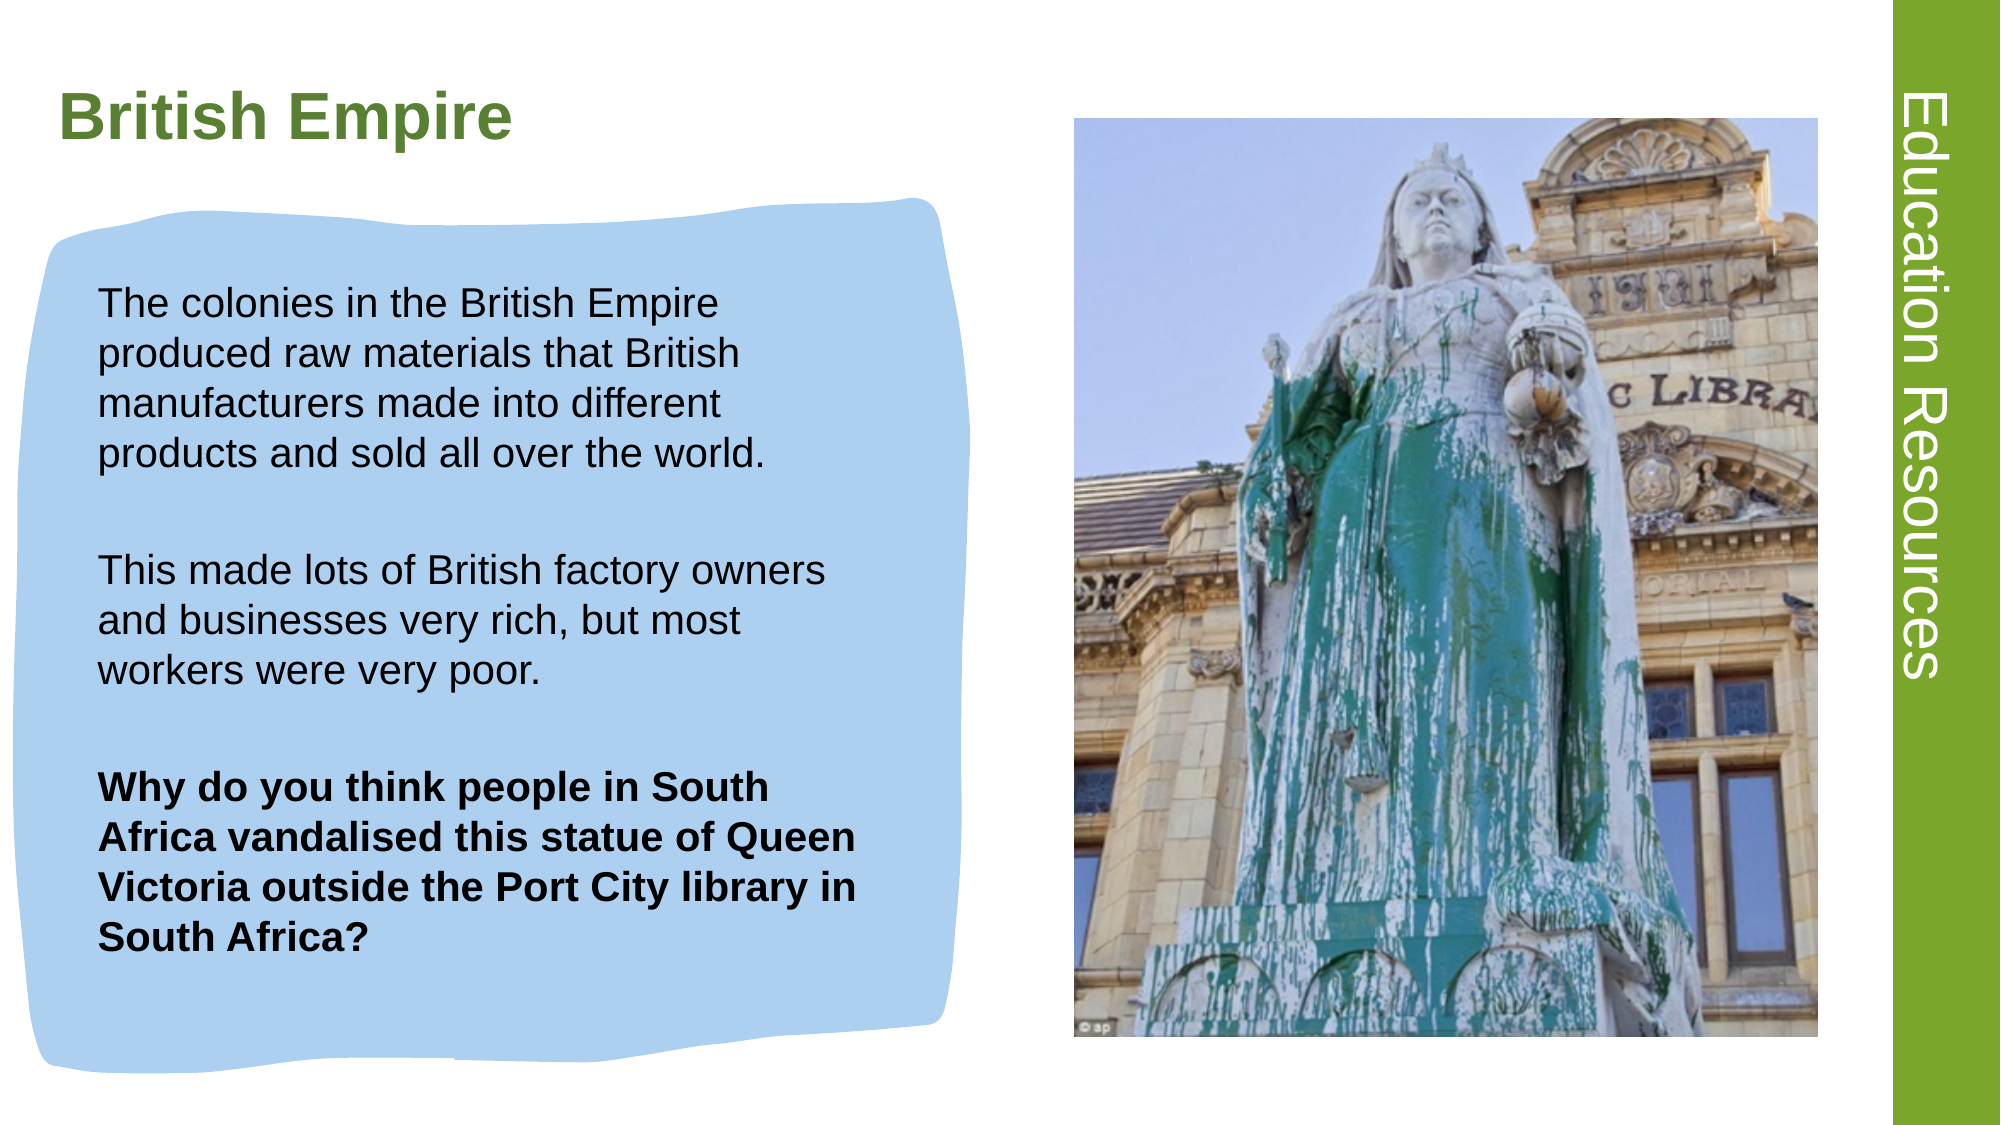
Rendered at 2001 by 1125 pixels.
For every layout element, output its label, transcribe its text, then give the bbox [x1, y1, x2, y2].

picture [1074, 118, 1818, 1037]
title British Empire [58, 59, 1863, 177]
list The colonies in the British Empire produced raw materials that British manufacturers made into different products and sold all over the world. This made lots of British factory owners and businesses very rich, but most workers were very poor. Why do you think people in South Africa vandalised this statue of Queen Victoria outside the Port City library in South Africa? [97, 268, 887, 1066]
